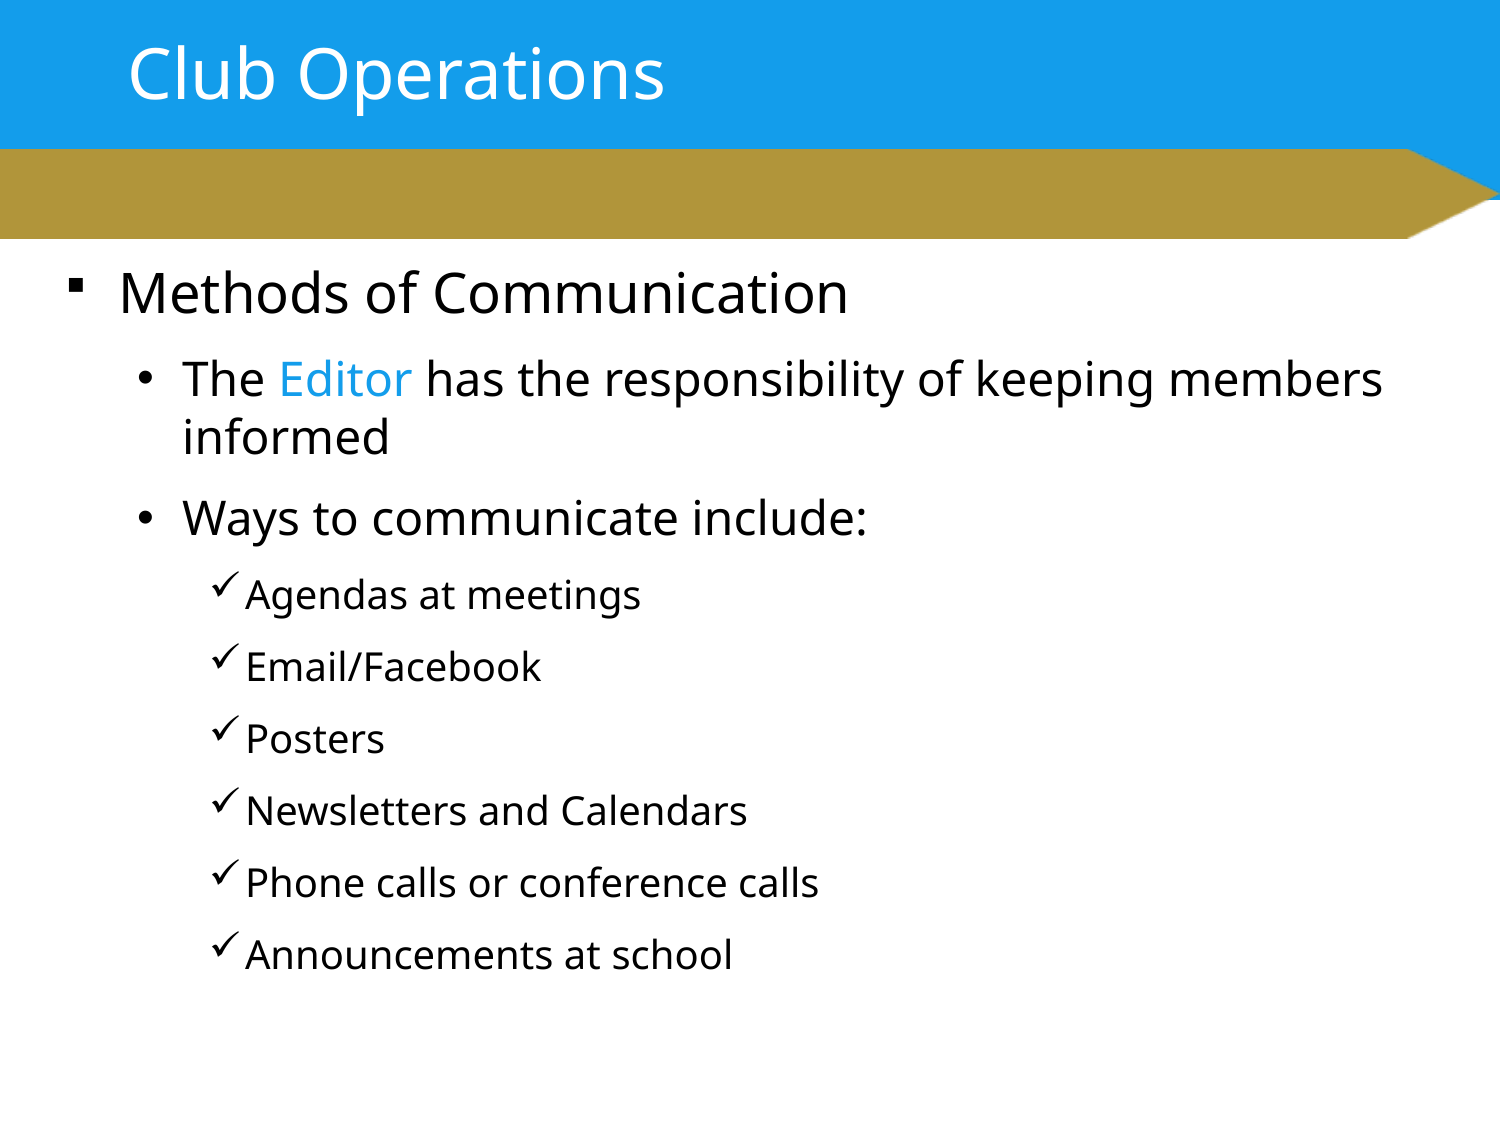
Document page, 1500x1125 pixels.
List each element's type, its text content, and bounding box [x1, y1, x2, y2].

list Methods of Communication The Editor has the responsibility of keeping members informed Ways to communicate include: Agendas at meetings Email/Facebook Posters Newsletters and Calendars Phone calls or conference calls Announcements at school [49, 249, 1500, 988]
picture [0, 149, 1500, 240]
title Club Operations [112, 0, 1413, 143]
text_box [0, 0, 1500, 149]
